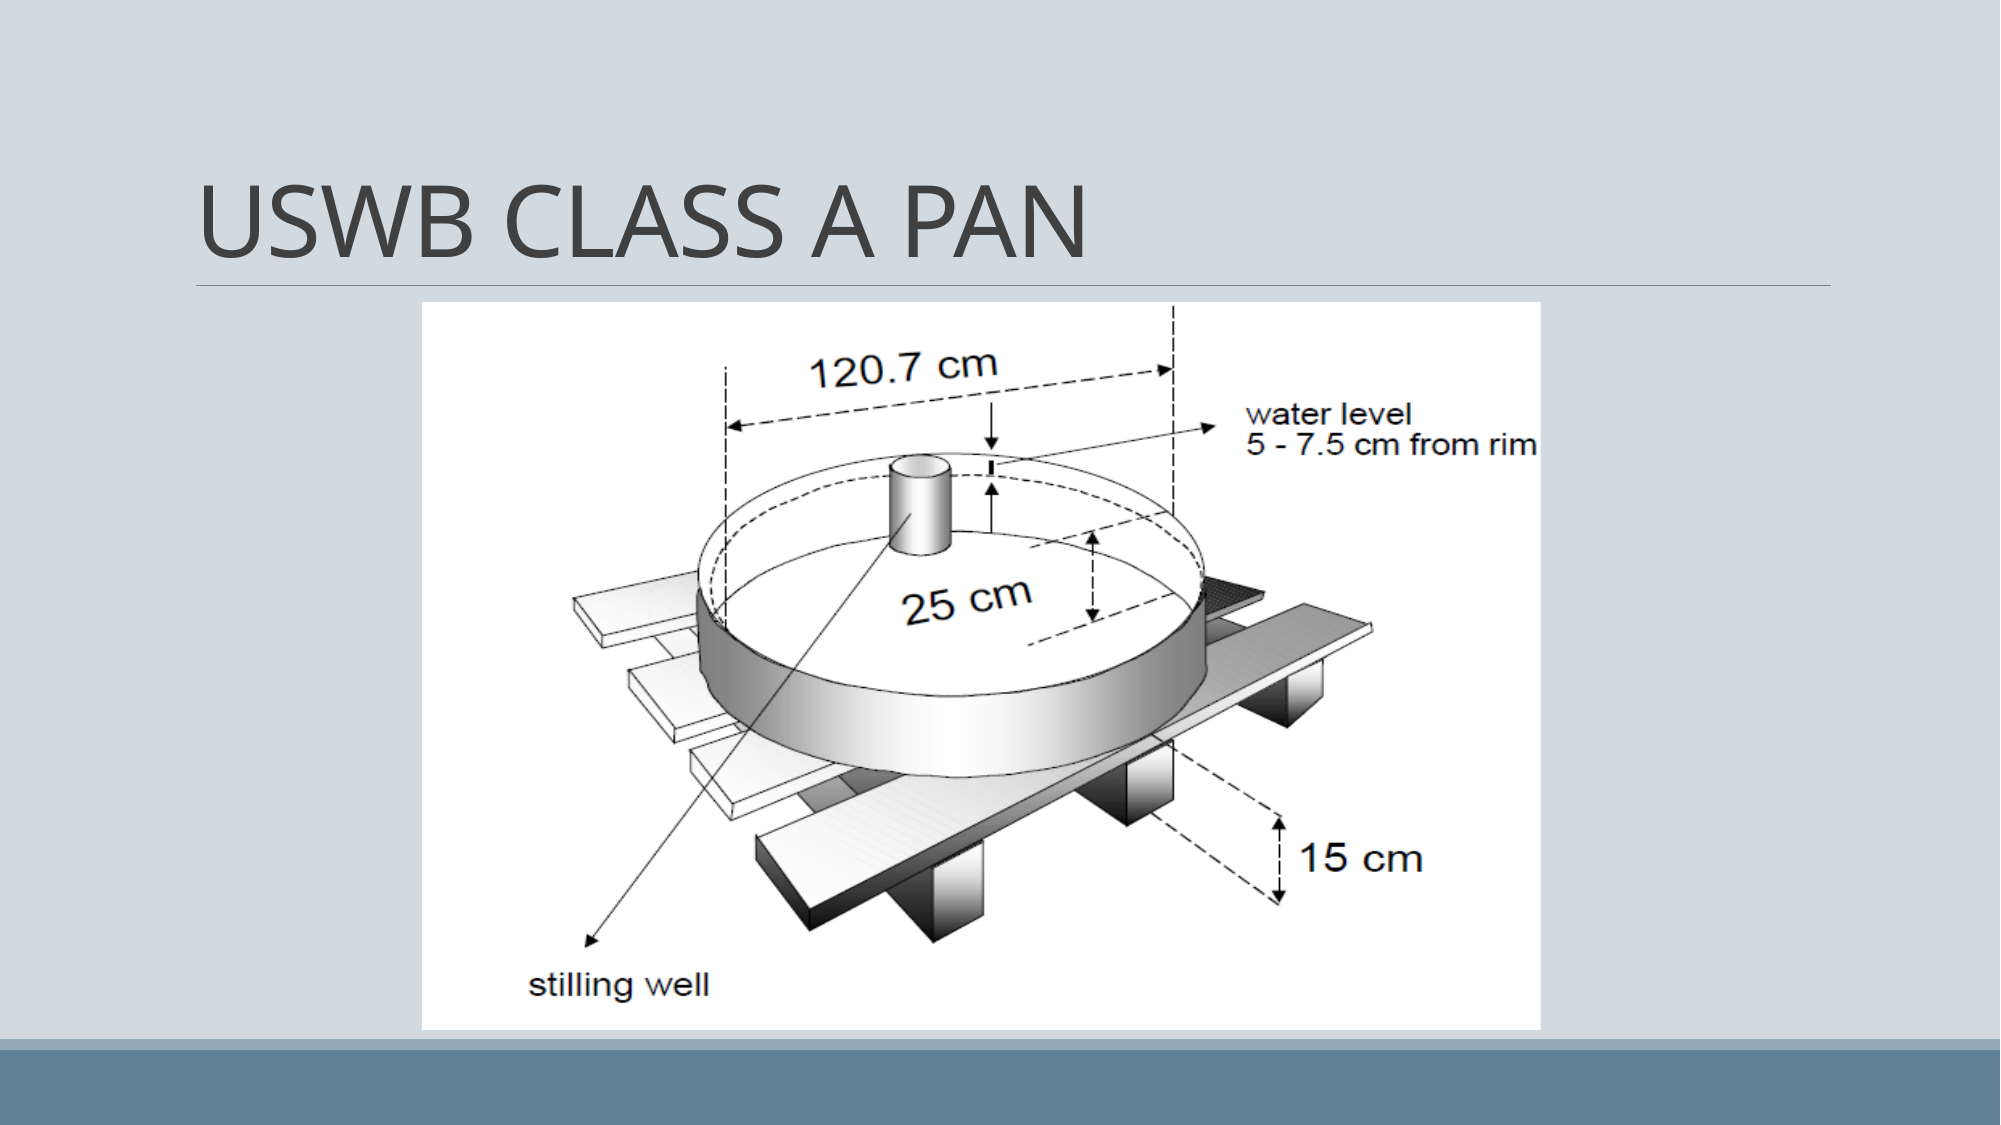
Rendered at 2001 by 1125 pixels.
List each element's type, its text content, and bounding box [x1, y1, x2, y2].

title USWB CLASS A PAN [180, 47, 1830, 285]
picture [421, 302, 1542, 1031]
